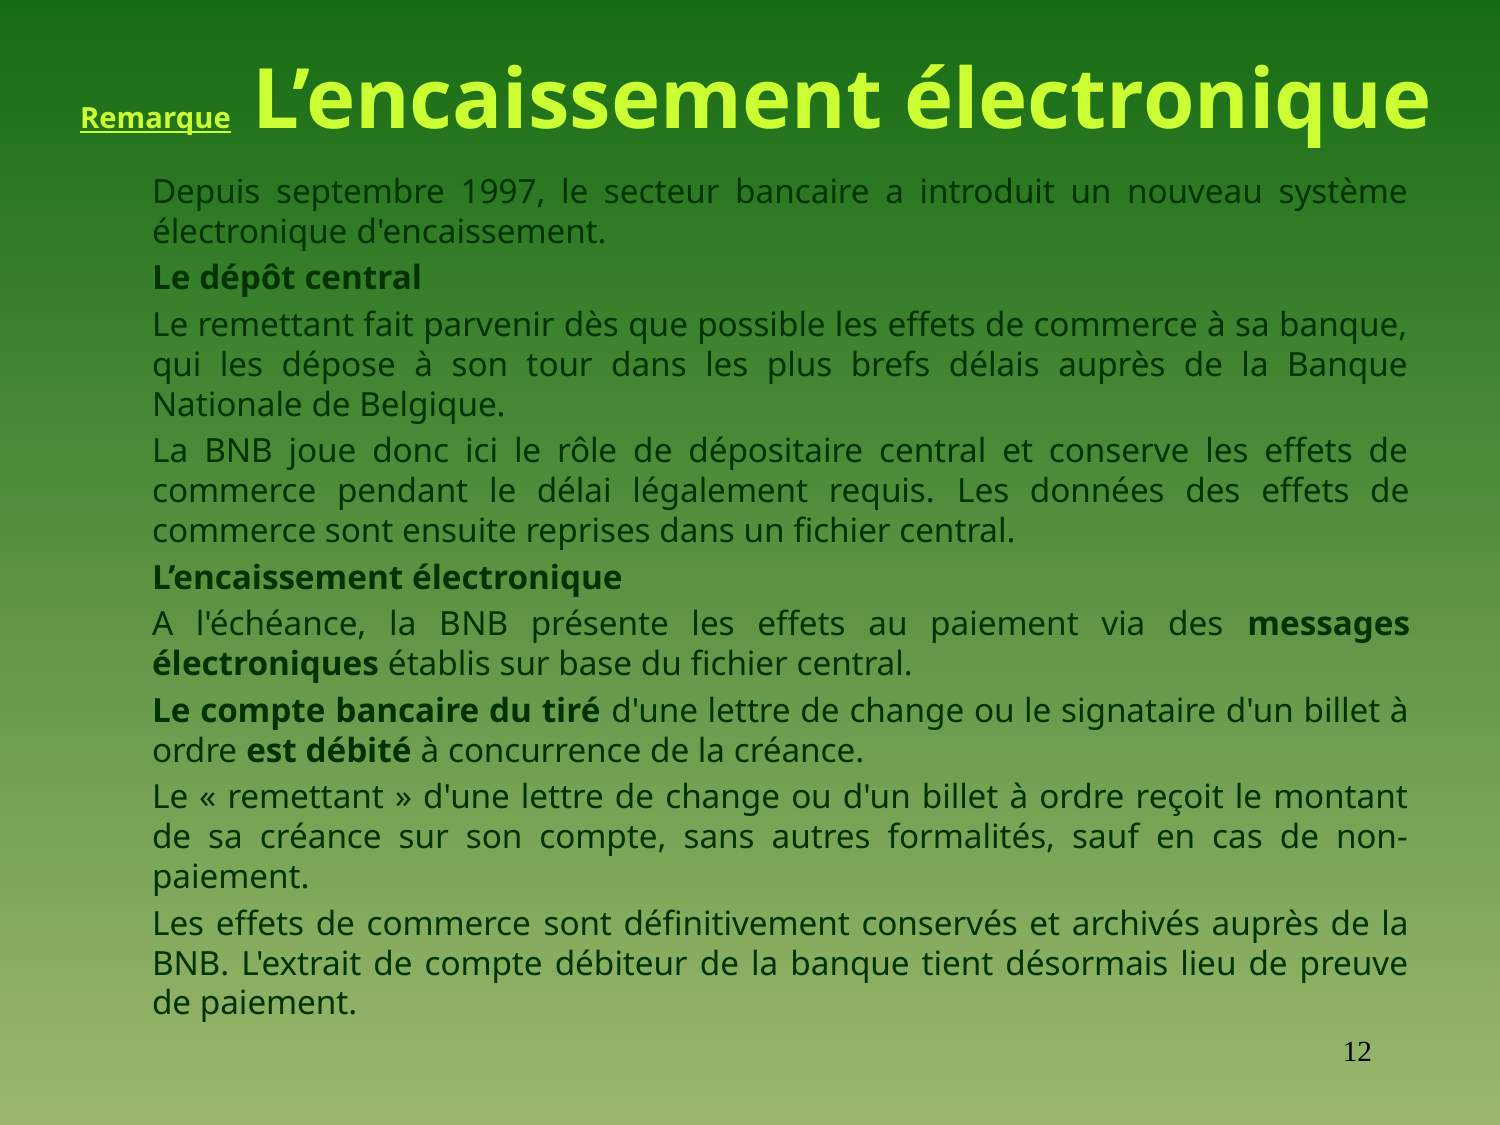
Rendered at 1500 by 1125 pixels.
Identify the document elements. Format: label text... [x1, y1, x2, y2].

slide_number 12 [1074, 1024, 1388, 1101]
subtitle Remarque L’encaissement électronique [49, 37, 1463, 138]
text_box Depuis septembre 1997, le secteur bancaire a introduit un nouveau système électronique d'encaissement. Le dépôt central Le remettant fait parvenir dès que possible les effets de commerce à sa banque, qui les dépose à son tour dans les plus brefs délais auprès de la Banque Nationale de Belgique. La BNB joue donc ici le rôle de dépositaire central et conserve les effets de commerce pendant le délai légalement requis. Les données des effets de commerce sont ensuite reprises dans un fichier central. L’encaissement électronique A l'échéance, la BNB présente les effets au paiement via des messages électroniques établis sur base du fichier central. Le compte bancaire du tiré d'une lettre de change ou le signataire d'un billet à ordre est débité à concurrence de la créance. Le « remettant » d'une lettre de change ou d'un billet à ordre reçoit le montant de sa créance sur son compte, sans autres formalités, sauf en cas de non-paiement. Les effets de commerce sont définitivement conservés et archivés auprès de la BNB. L'extrait de compte débiteur de la banque tient désormais lieu de preuve de paiement. [137, 162, 1425, 1029]
